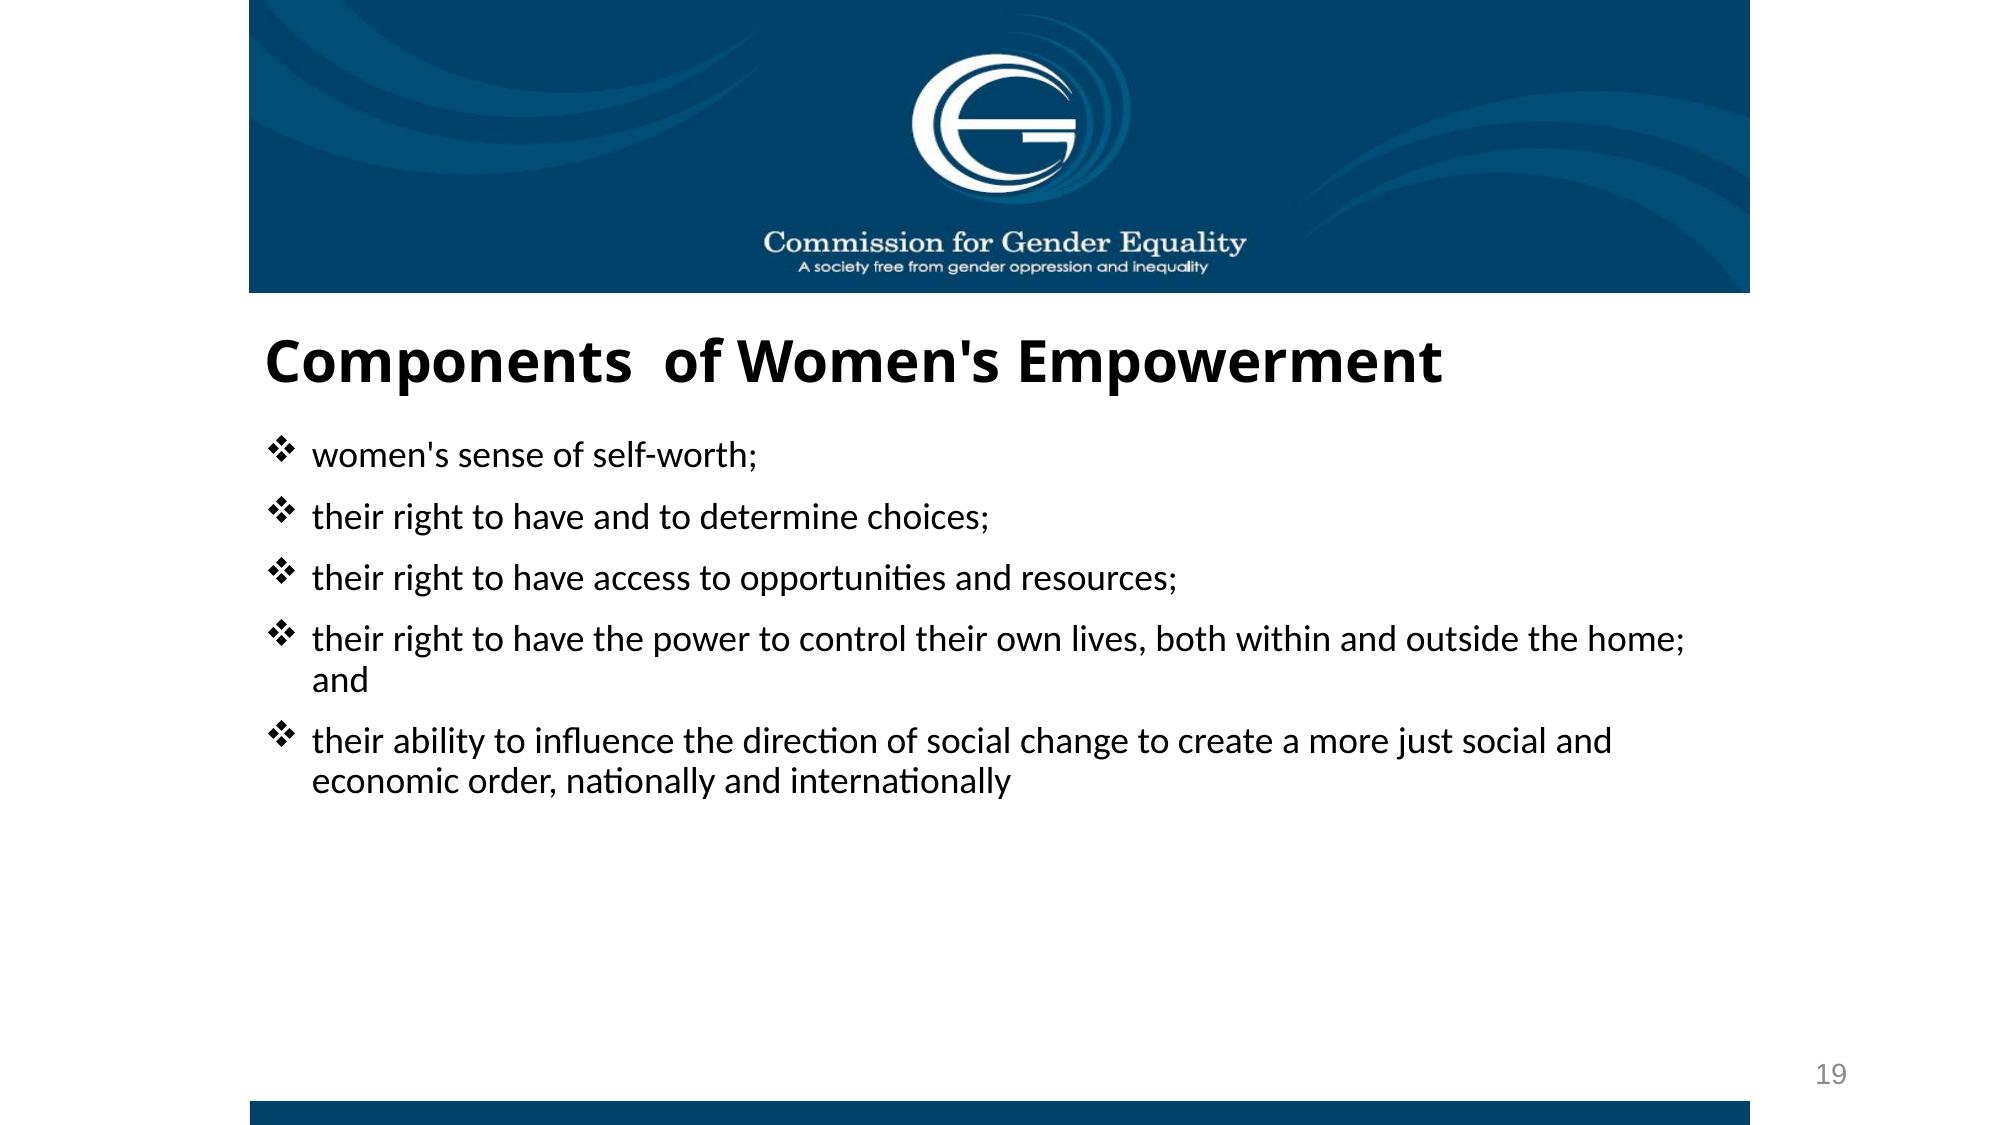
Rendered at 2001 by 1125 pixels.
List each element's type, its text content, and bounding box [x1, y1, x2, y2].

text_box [249, 0, 1750, 1125]
slide_number 19 [1750, 1042, 1863, 1103]
